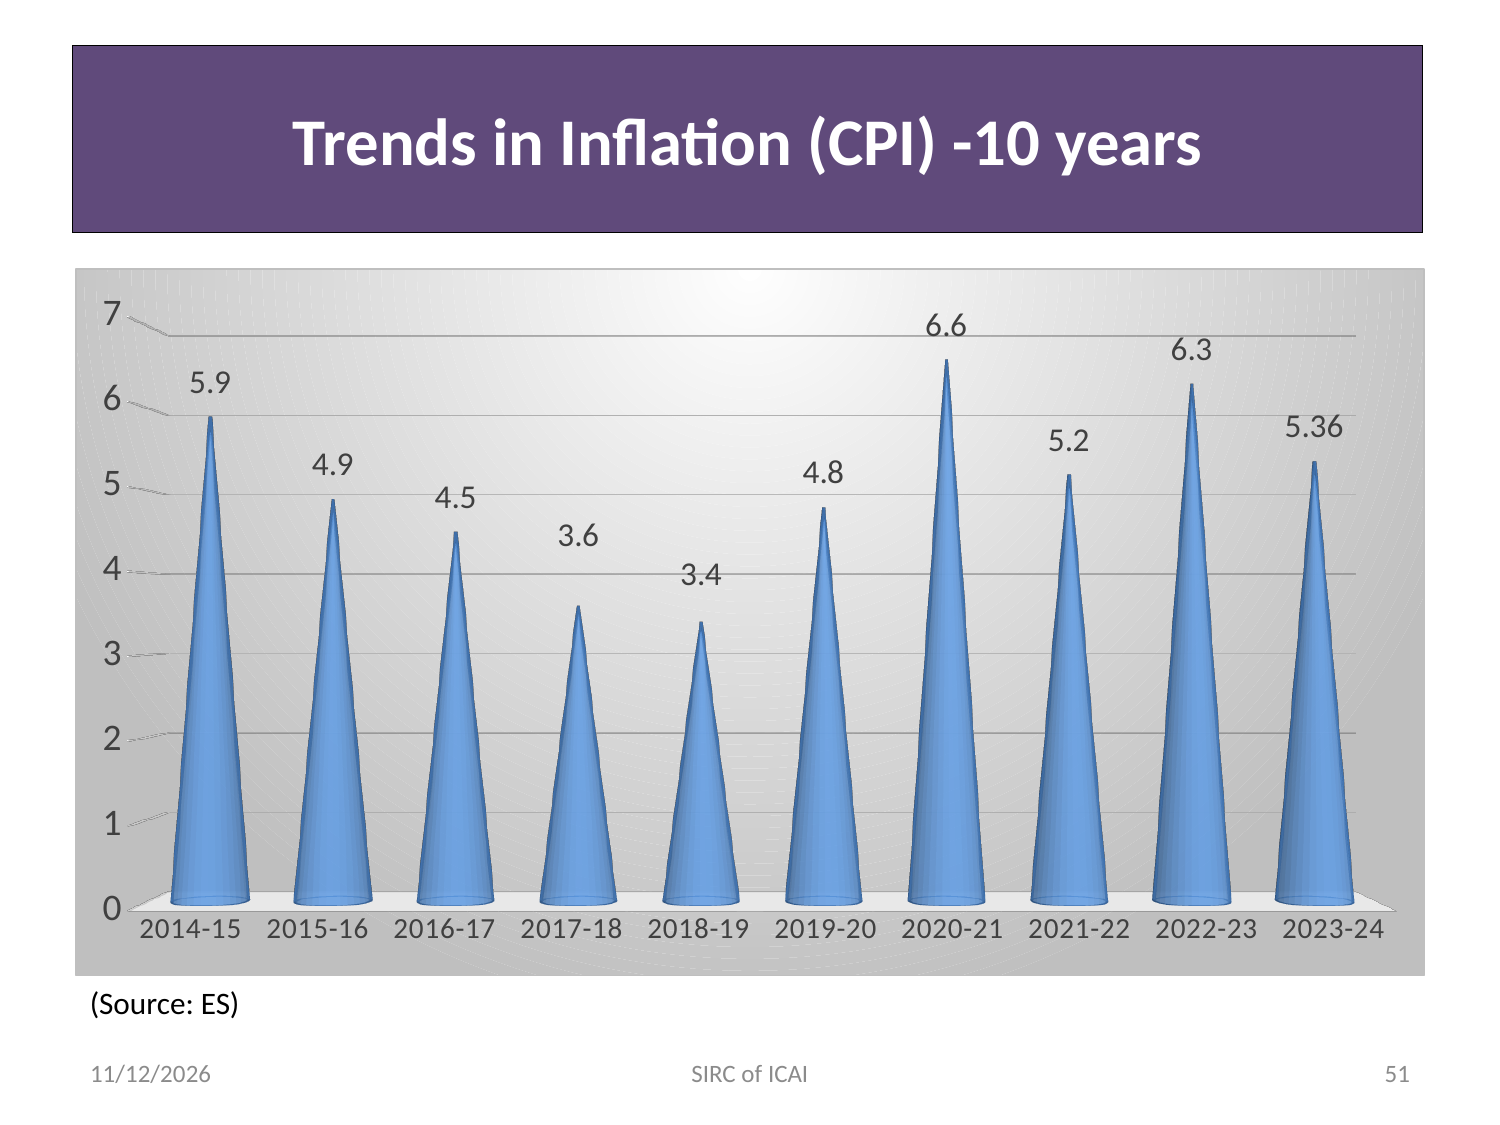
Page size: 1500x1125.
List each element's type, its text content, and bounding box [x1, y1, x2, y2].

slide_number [75, 1042, 425, 1103]
footer SIRC of ICAI [512, 1042, 988, 1103]
chart [74, 268, 1426, 977]
text_box (Source: ES) [75, 983, 572, 1029]
slide_number 51 [1074, 1042, 1425, 1103]
title Trends in Inflation (CPI) -10 years [72, 45, 1423, 233]
